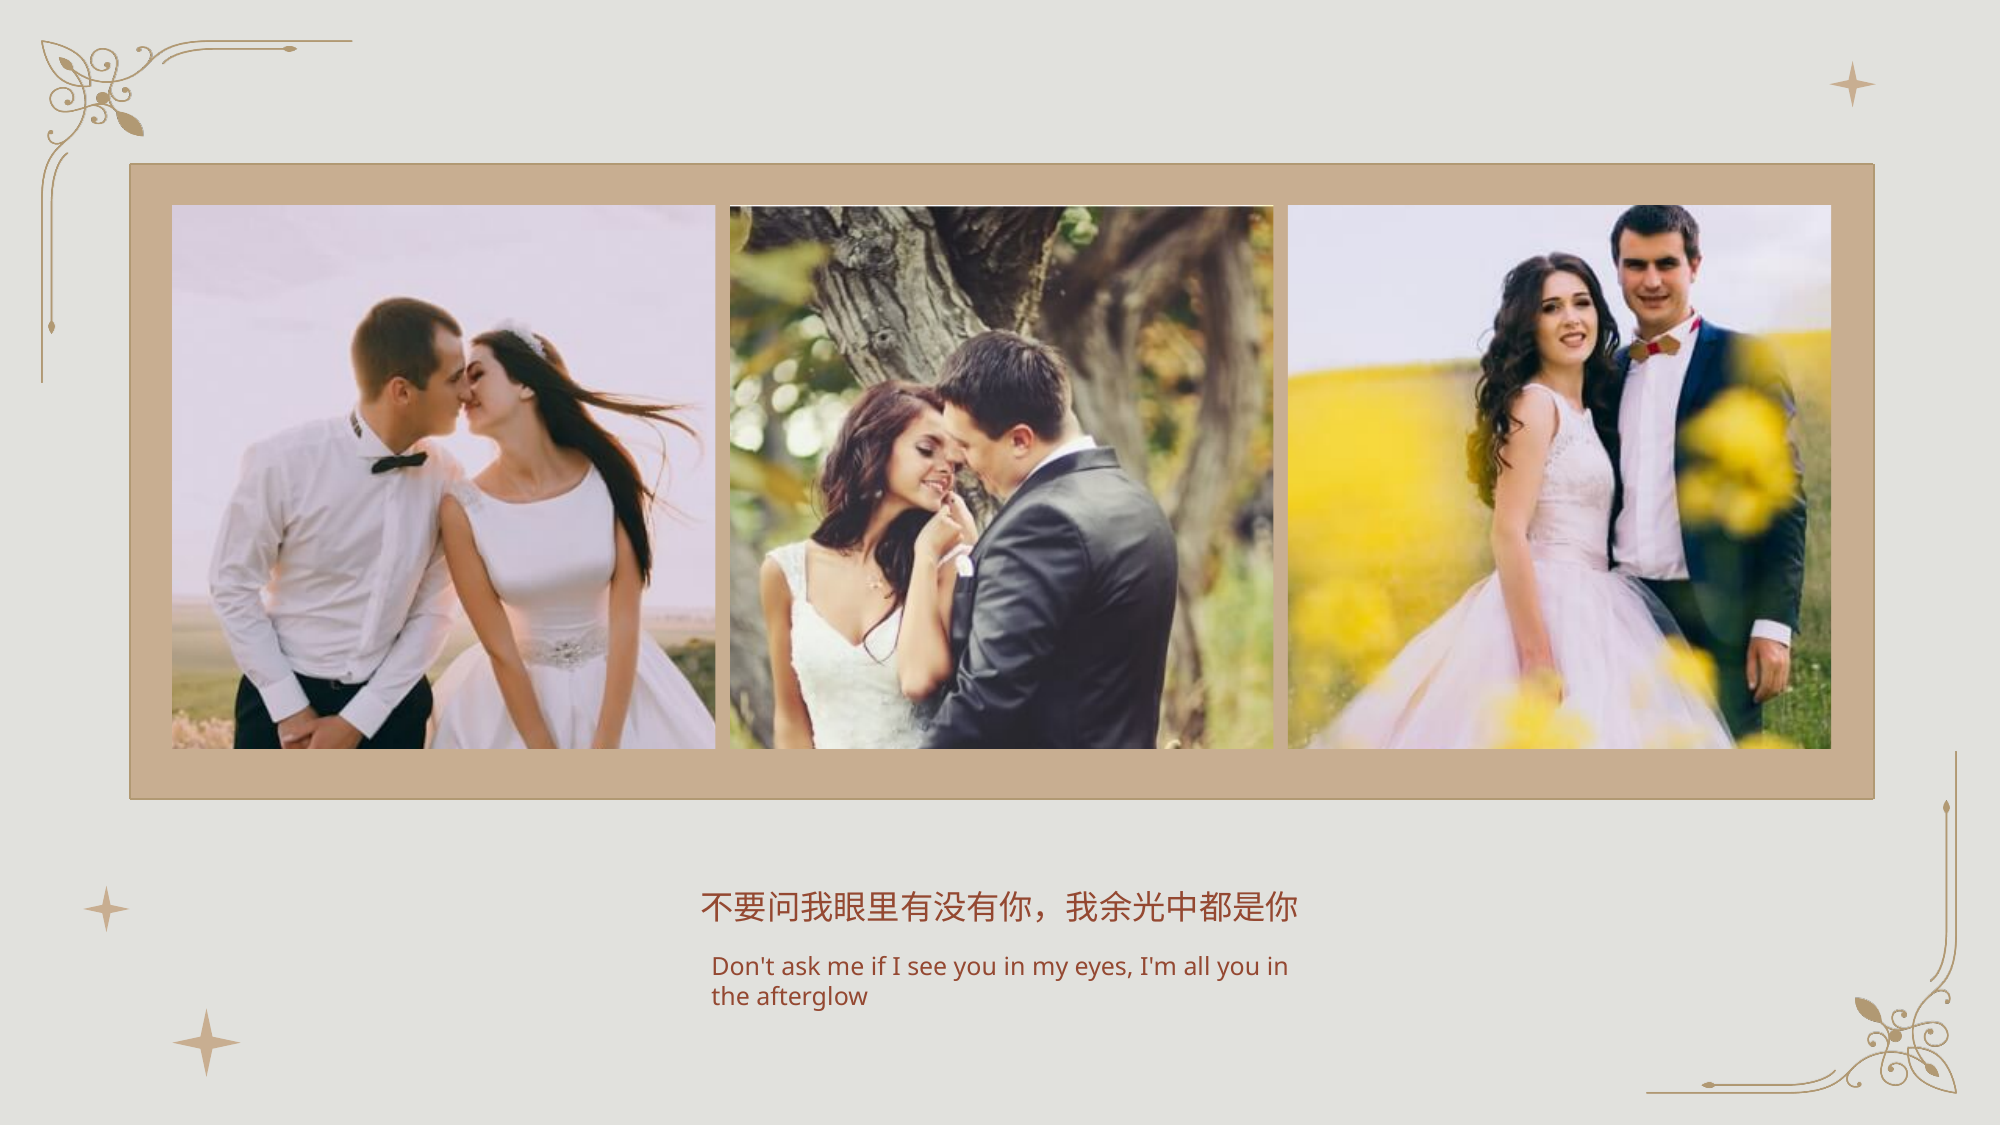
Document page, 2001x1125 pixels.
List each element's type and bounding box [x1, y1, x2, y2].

text_box [172, 205, 1832, 750]
text_box [129, 163, 1874, 800]
text_box [681, 878, 1328, 1019]
text_box [41, 40, 1959, 1097]
